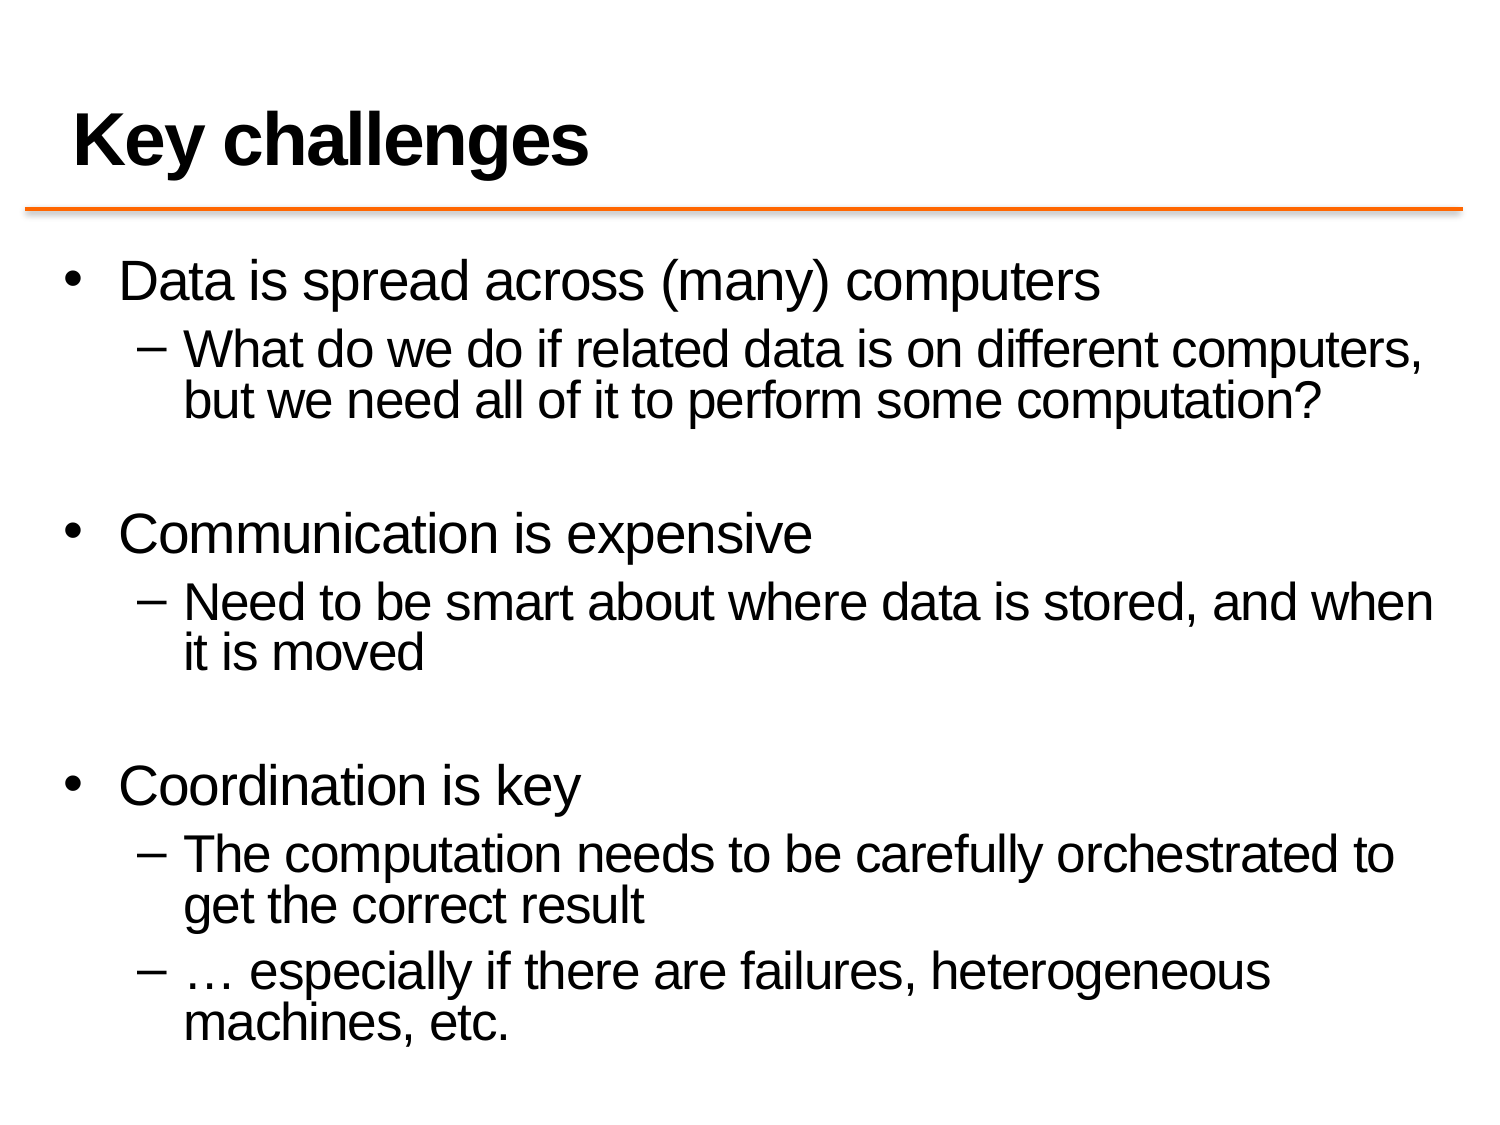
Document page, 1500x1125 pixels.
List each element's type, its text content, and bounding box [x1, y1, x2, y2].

title Key challenges [57, 12, 1463, 188]
list Data is spread across (many) computers What do we do if related data is on different computers, but we need all of it to perform some computation? Communication is expensive Need to be smart about where data is stored, and when it is moved Coordination is key The computation needs to be carefully orchestrated to get the correct result … especially if there are failures, heterogeneous machines, etc. [57, 237, 1463, 1063]
